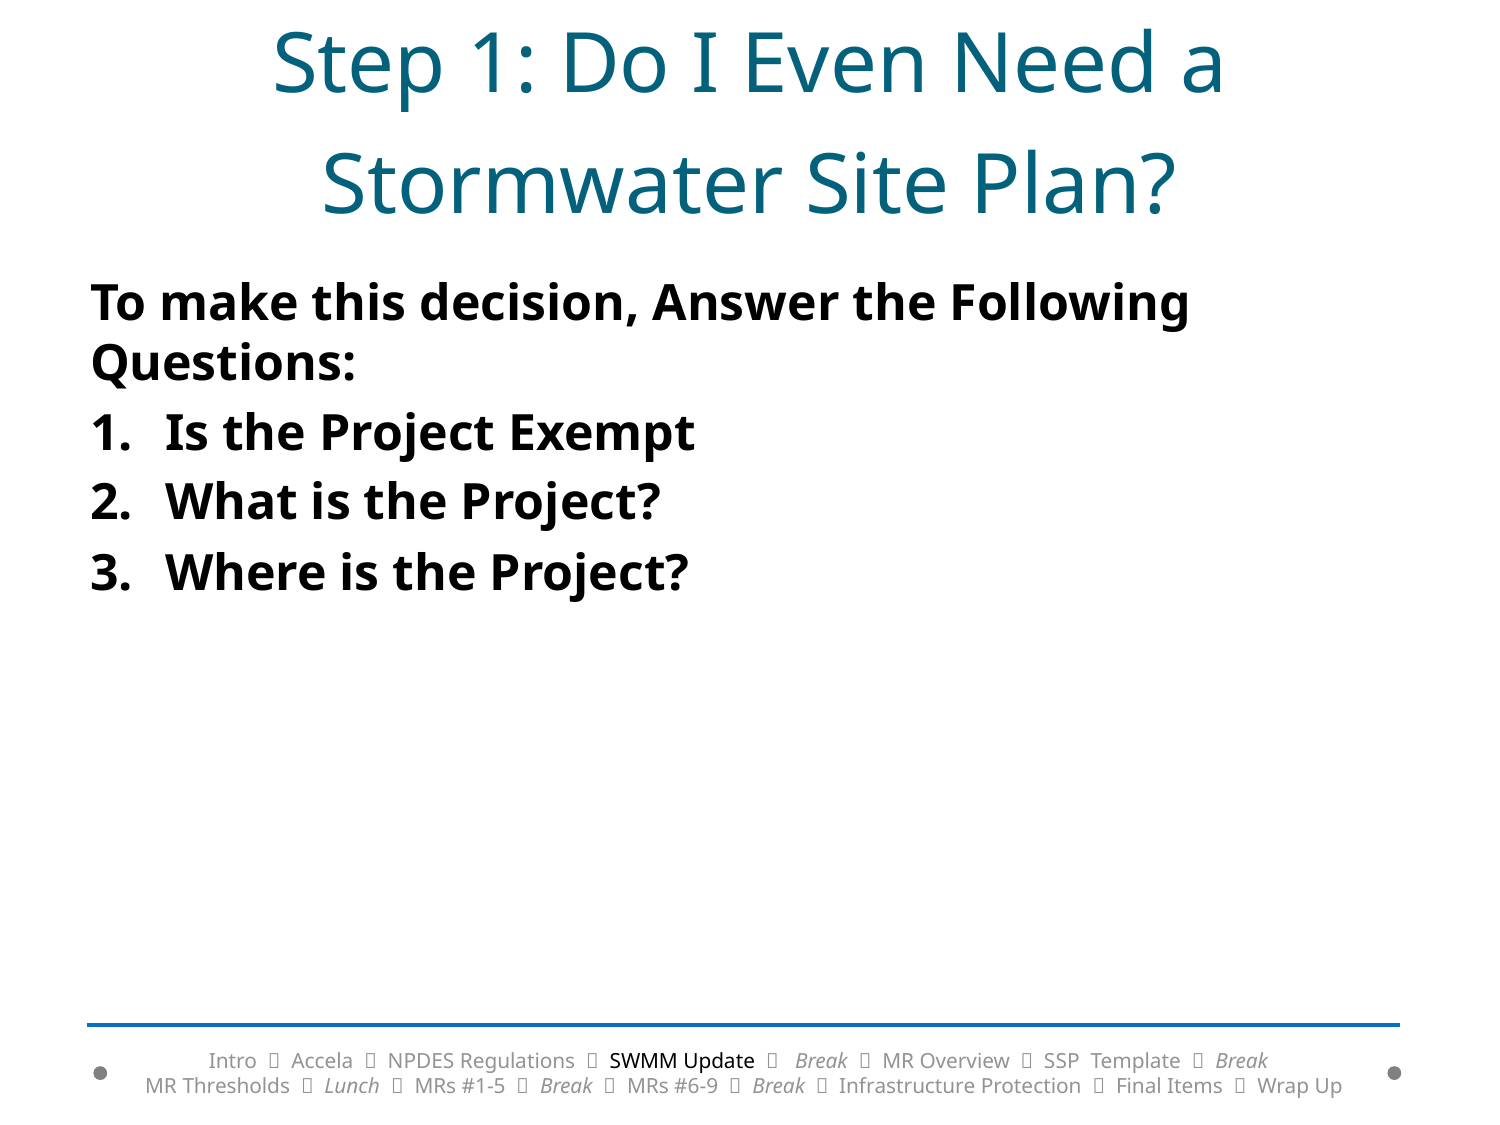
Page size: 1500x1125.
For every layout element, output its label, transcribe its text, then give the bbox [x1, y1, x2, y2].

list To make this decision, Answer the Following Questions: Is the Project Exempt What is the Project? Where is the Project? [75, 262, 1425, 1005]
title Step 1: Do I Even Need a Stormwater Site Plan? [75, 0, 1425, 238]
footer Intro  Accela  NPDES Regulations  SWMM Update  Break  MR Overview  SSP Template  Break MR Thresholds  Lunch  MRs #1-5  Break  MRs #6-9  Break  Infrastructure Protection  Final Items  Wrap Up [108, 1042, 1388, 1103]
